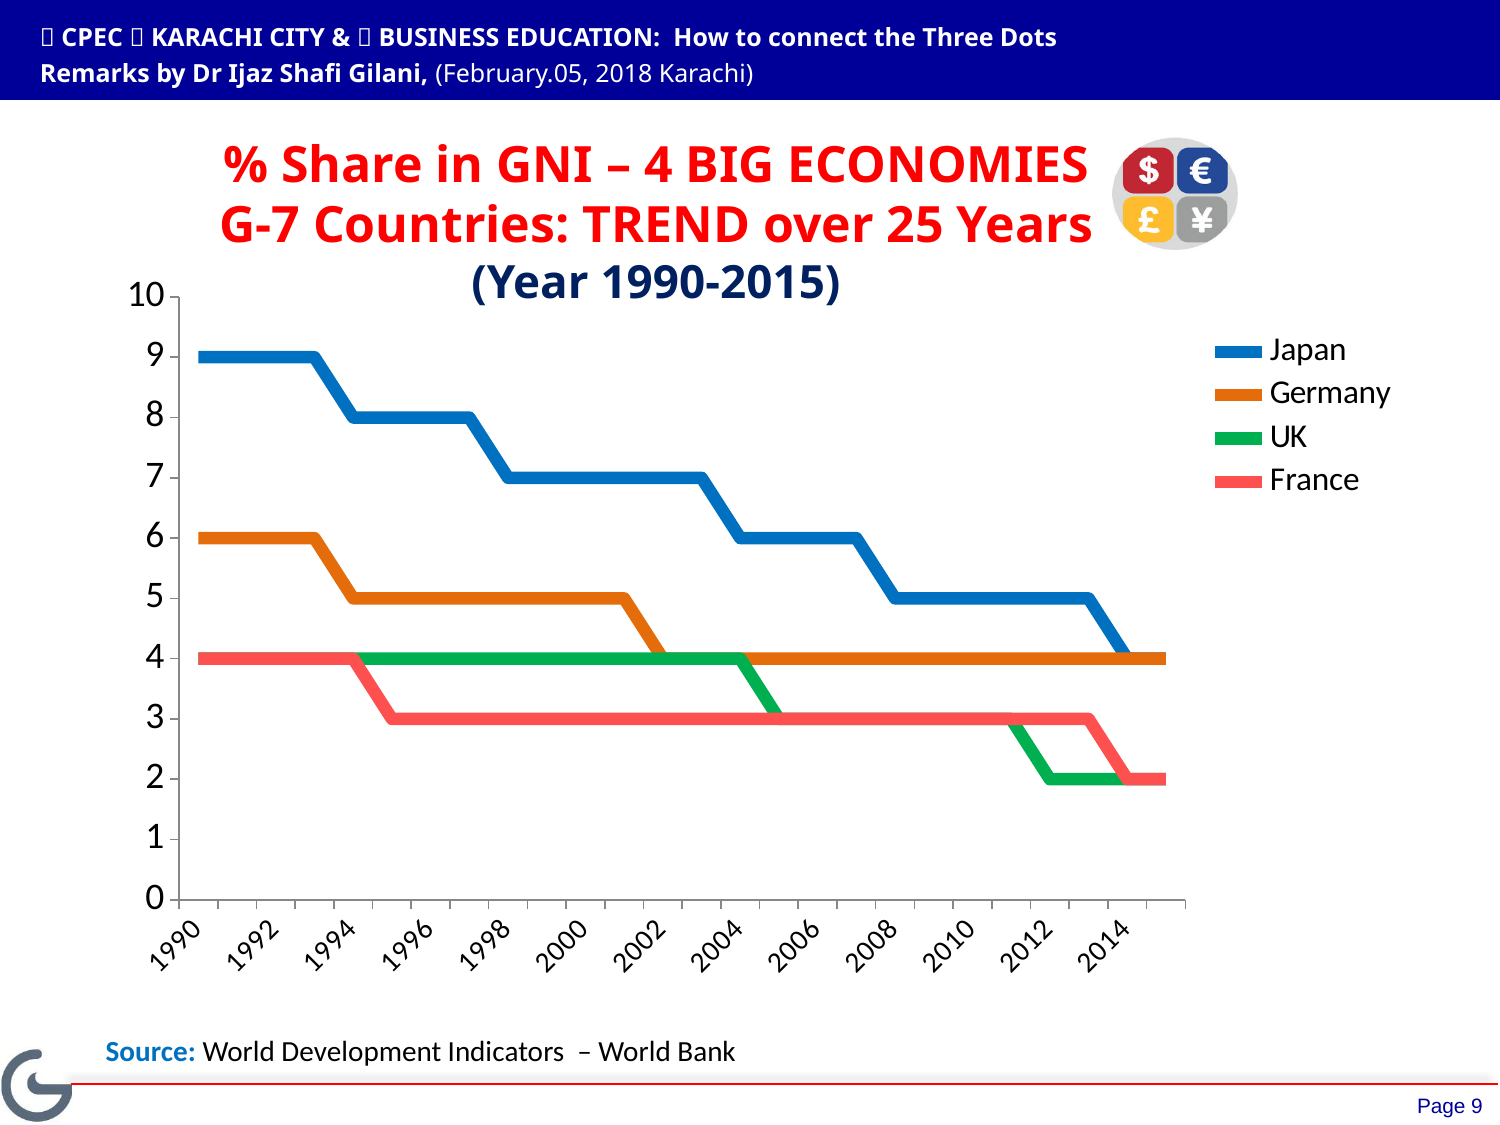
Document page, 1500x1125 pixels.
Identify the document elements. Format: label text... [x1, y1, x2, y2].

text_box Source: World Development Indicators – World Bank [90, 1024, 1052, 1075]
text_box % Share in GNI – 4 BIG ECONOMIES G-7 Countries: TREND over 25 Years (Year 1990-2015) [0, 125, 1338, 315]
picture [1112, 137, 1238, 251]
text_box  CPEC  KARACHI CITY &  BUSINESS EDUCATION: How to connect the Three Dots Remarks by Dr Ijaz Shafi Gilani, (February.05, 2018 Karachi) [24, 7, 1450, 138]
chart [102, 266, 1413, 1013]
picture [0, 1047, 73, 1123]
slide_number Page 9 [1147, 1075, 1498, 1125]
